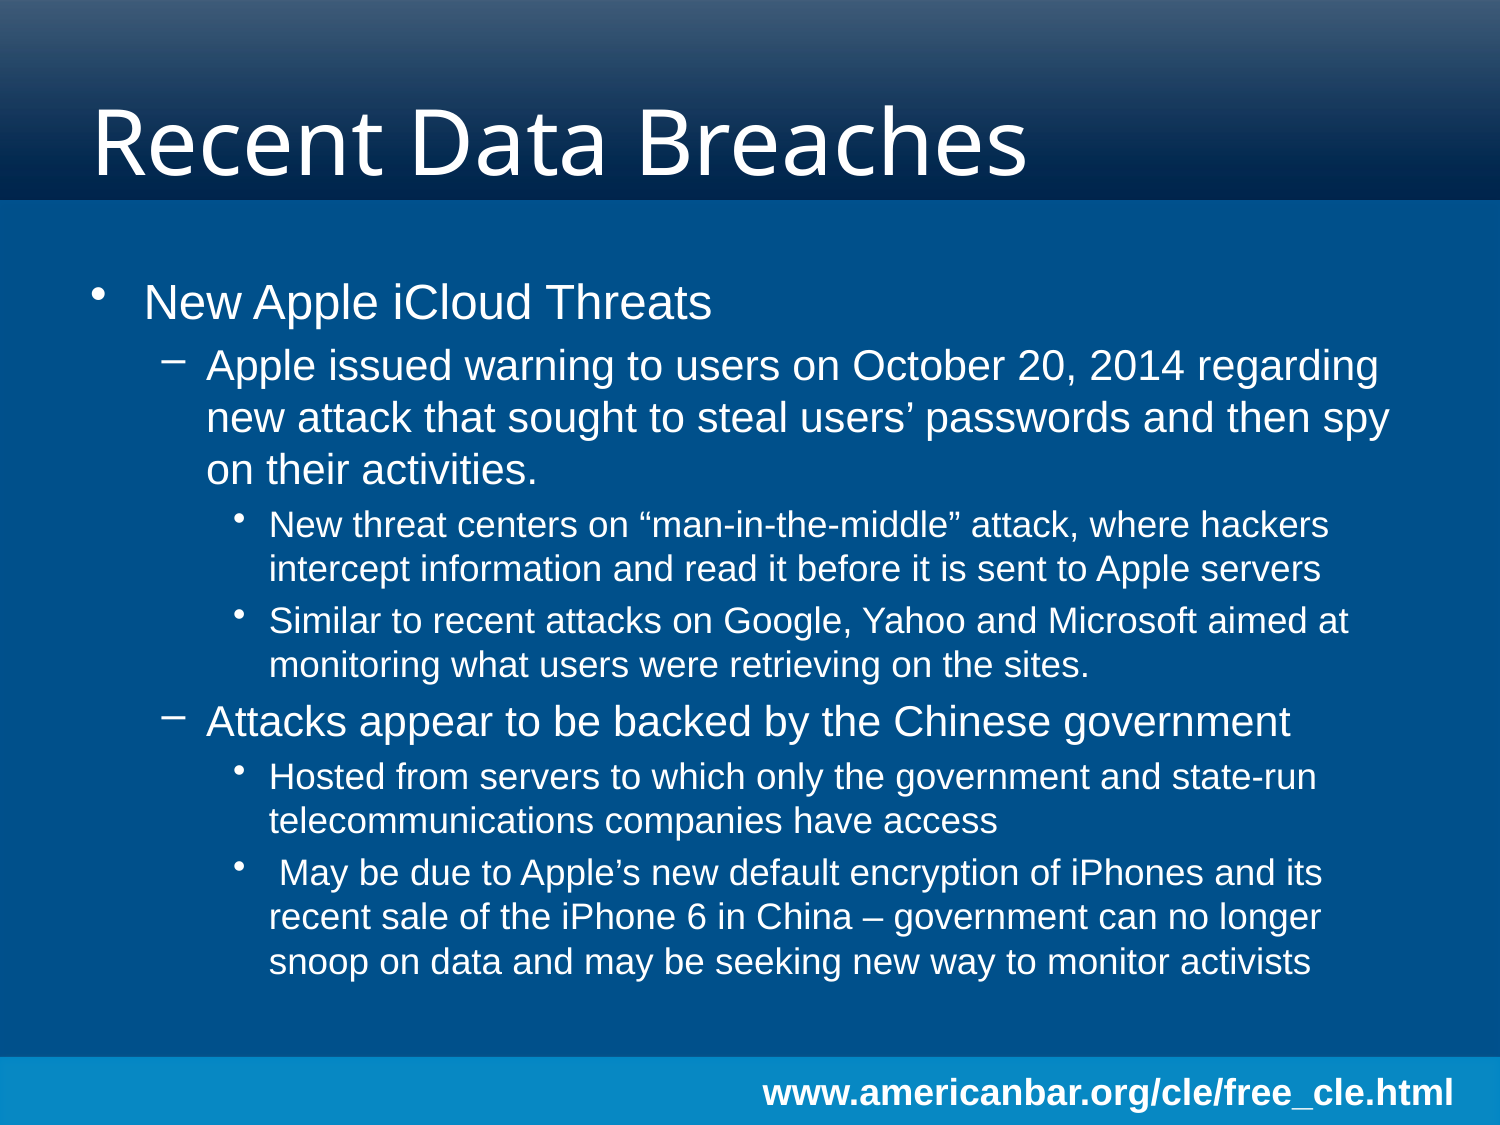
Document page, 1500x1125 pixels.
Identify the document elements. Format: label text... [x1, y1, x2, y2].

list New Apple iCloud Threats Apple issued warning to users on October 20, 2014 regarding new attack that sought to steal users’ passwords and then spy on their activities. New threat centers on “man-in-the-middle” attack, where hackers intercept information and read it before it is sent to Apple servers Similar to recent attacks on Google, Yahoo and Microsoft aimed at monitoring what users were retrieving on the sites. Attacks appear to be backed by the Chinese government Hosted from servers to which only the government and state-run telecommunications companies have access May be due to Apple’s new default encryption of iPhones and its recent sale of the iPhone 6 in China – government can no longer snoop on data and may be seeking new way to monitor activists [75, 262, 1425, 1005]
picture [0, 0, 1500, 200]
title Recent Data Breaches [75, 45, 1425, 233]
